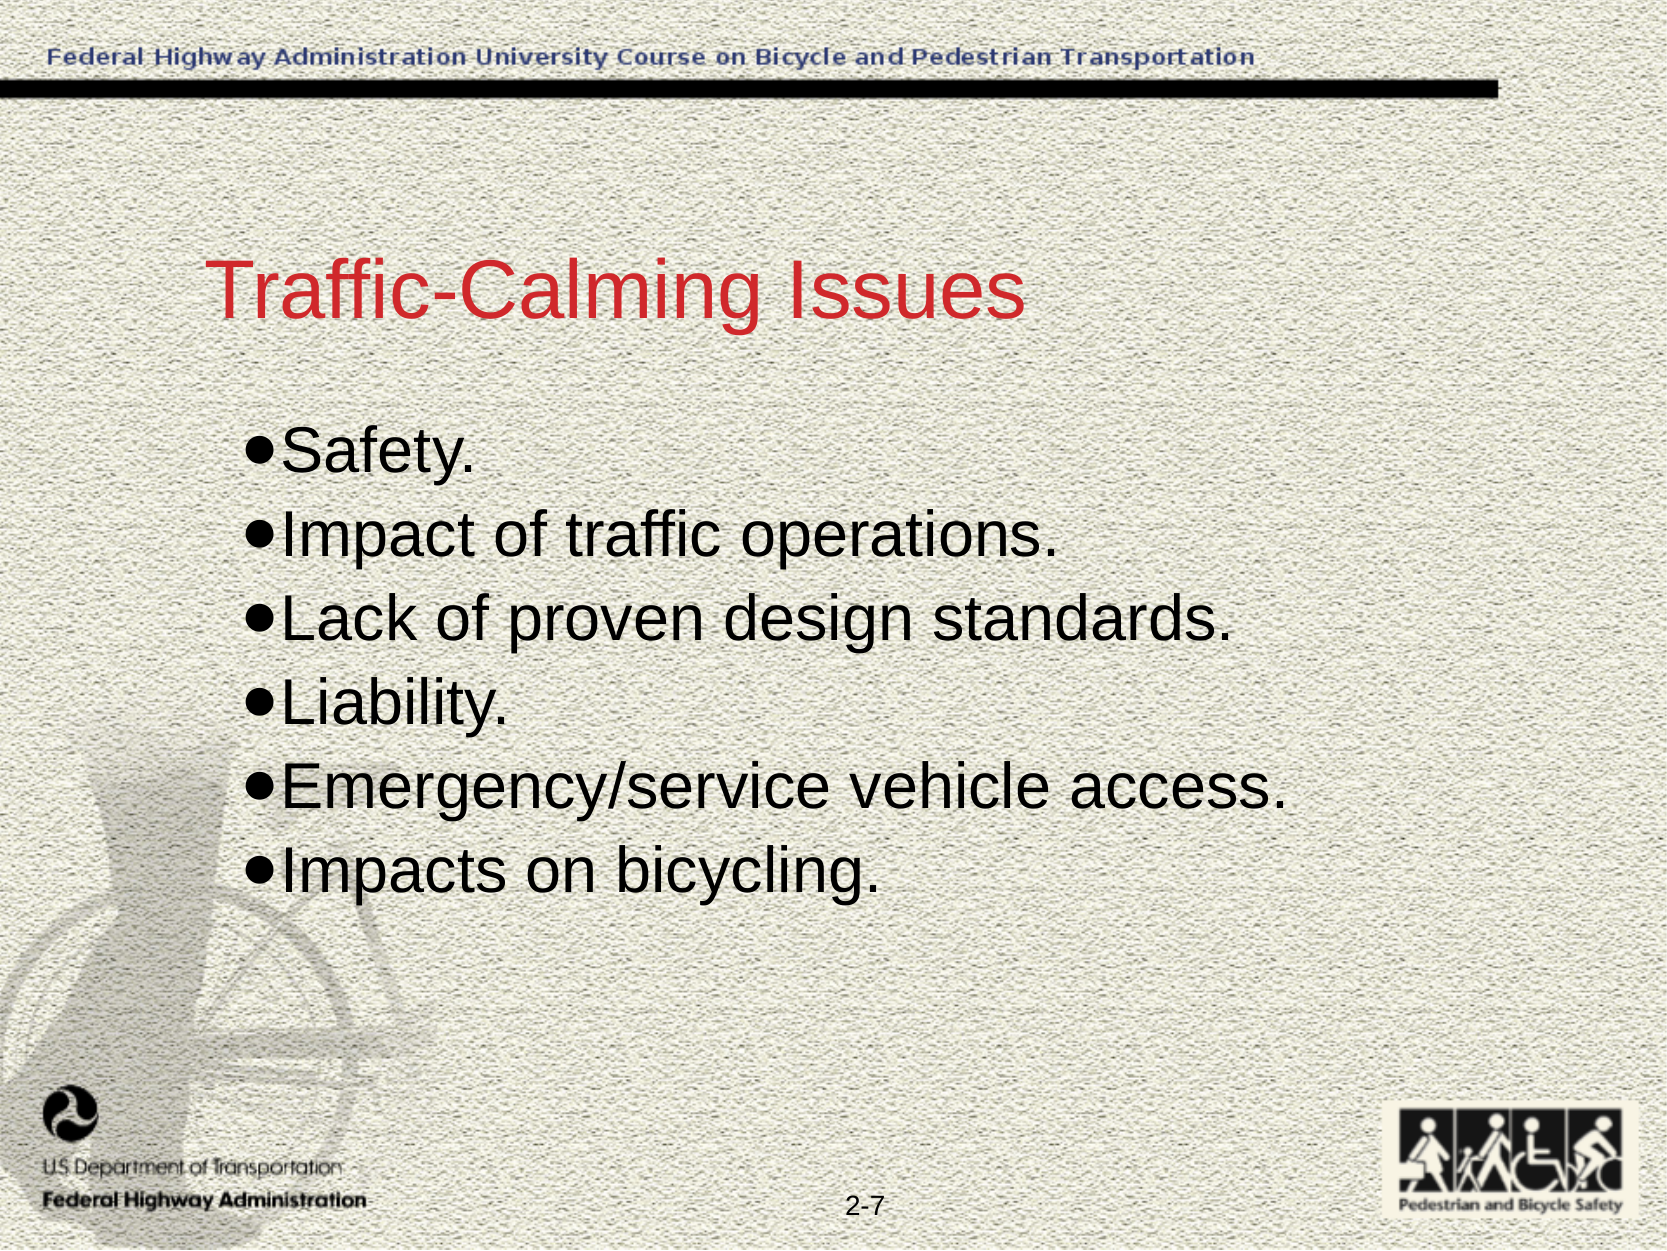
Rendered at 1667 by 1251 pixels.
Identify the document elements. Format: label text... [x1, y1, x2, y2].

title Traffic-Calming Issues [198, 191, 1614, 360]
text_box 2-7 [565, 1175, 892, 1250]
list Safety. Impact of traffic operations. Lack of proven design standards. Liability. Emergency/service vehicle access. Impacts on bicycling. [212, 395, 1571, 1111]
picture [0, 0, 1667, 1250]
